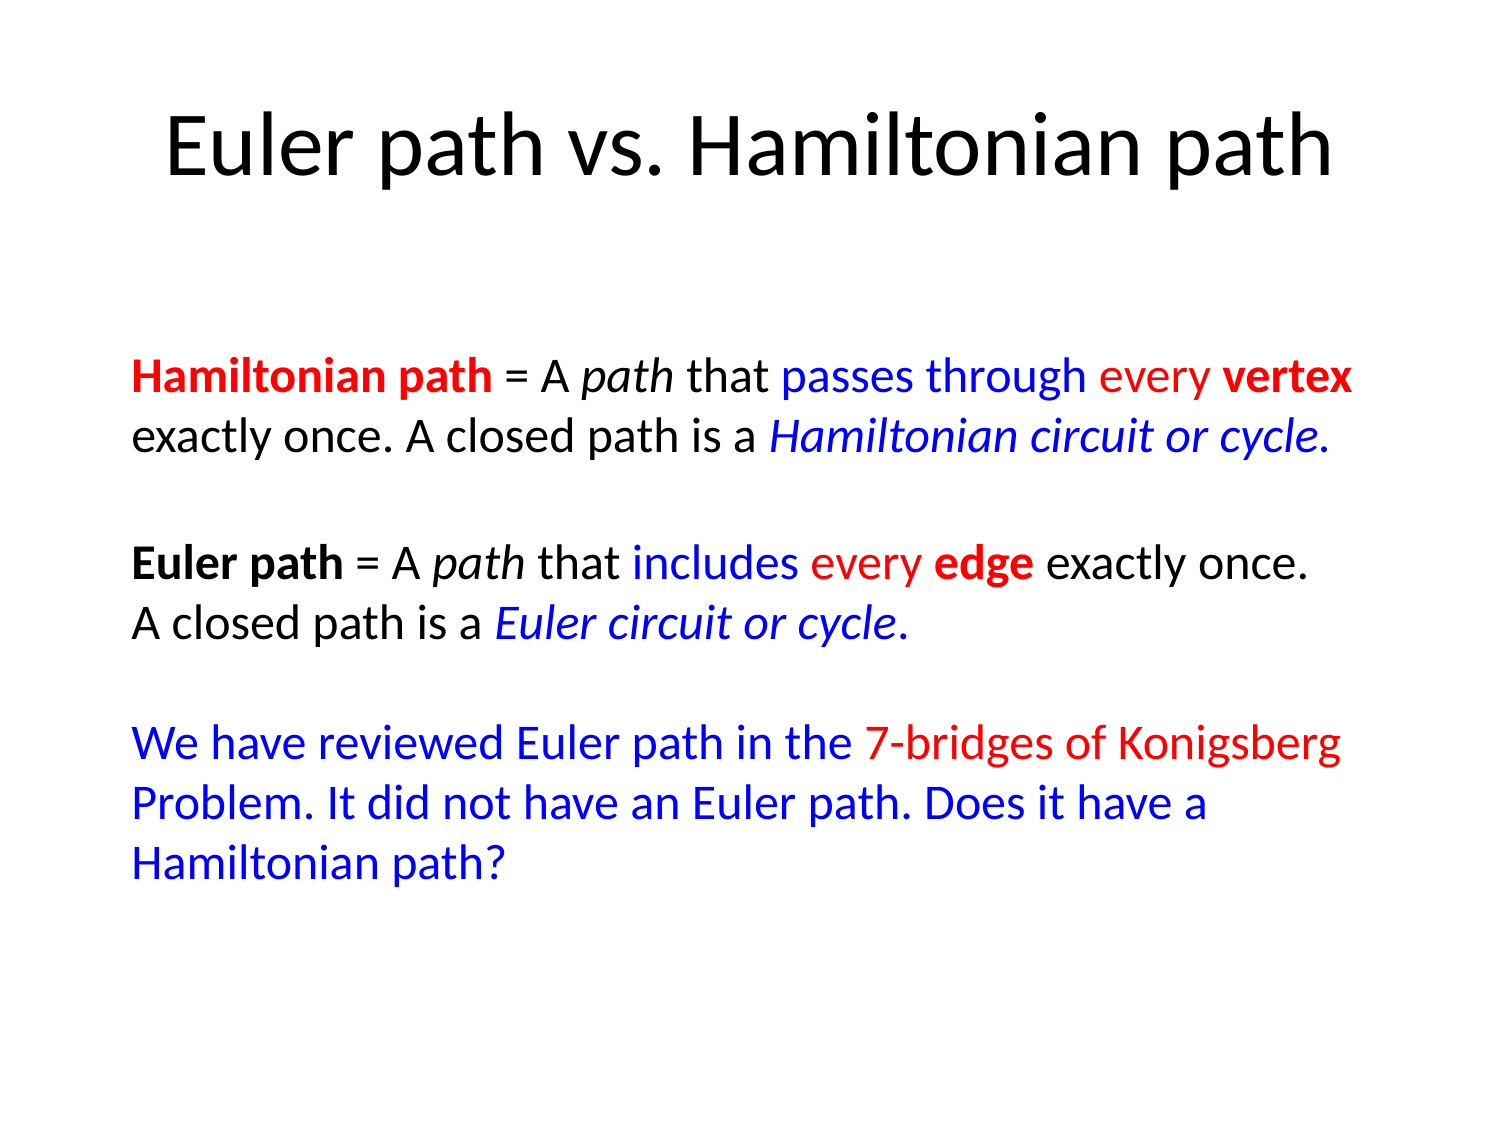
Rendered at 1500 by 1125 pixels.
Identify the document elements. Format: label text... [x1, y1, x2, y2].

title Euler path vs. Hamiltonian path [75, 45, 1425, 233]
text_box Hamiltonian path = A path that passes through every vertex exactly once. A closed path is a Hamiltonian circuit or cycle. [116, 334, 1380, 470]
text_box Euler path = A path that includes every edge exactly once. A closed path is a Euler circuit or cycle. We have reviewed Euler path in the 7-bridges of Konigsberg Problem. It did not have an Euler path. Does it have a Hamiltonian path? [116, 521, 1368, 897]
